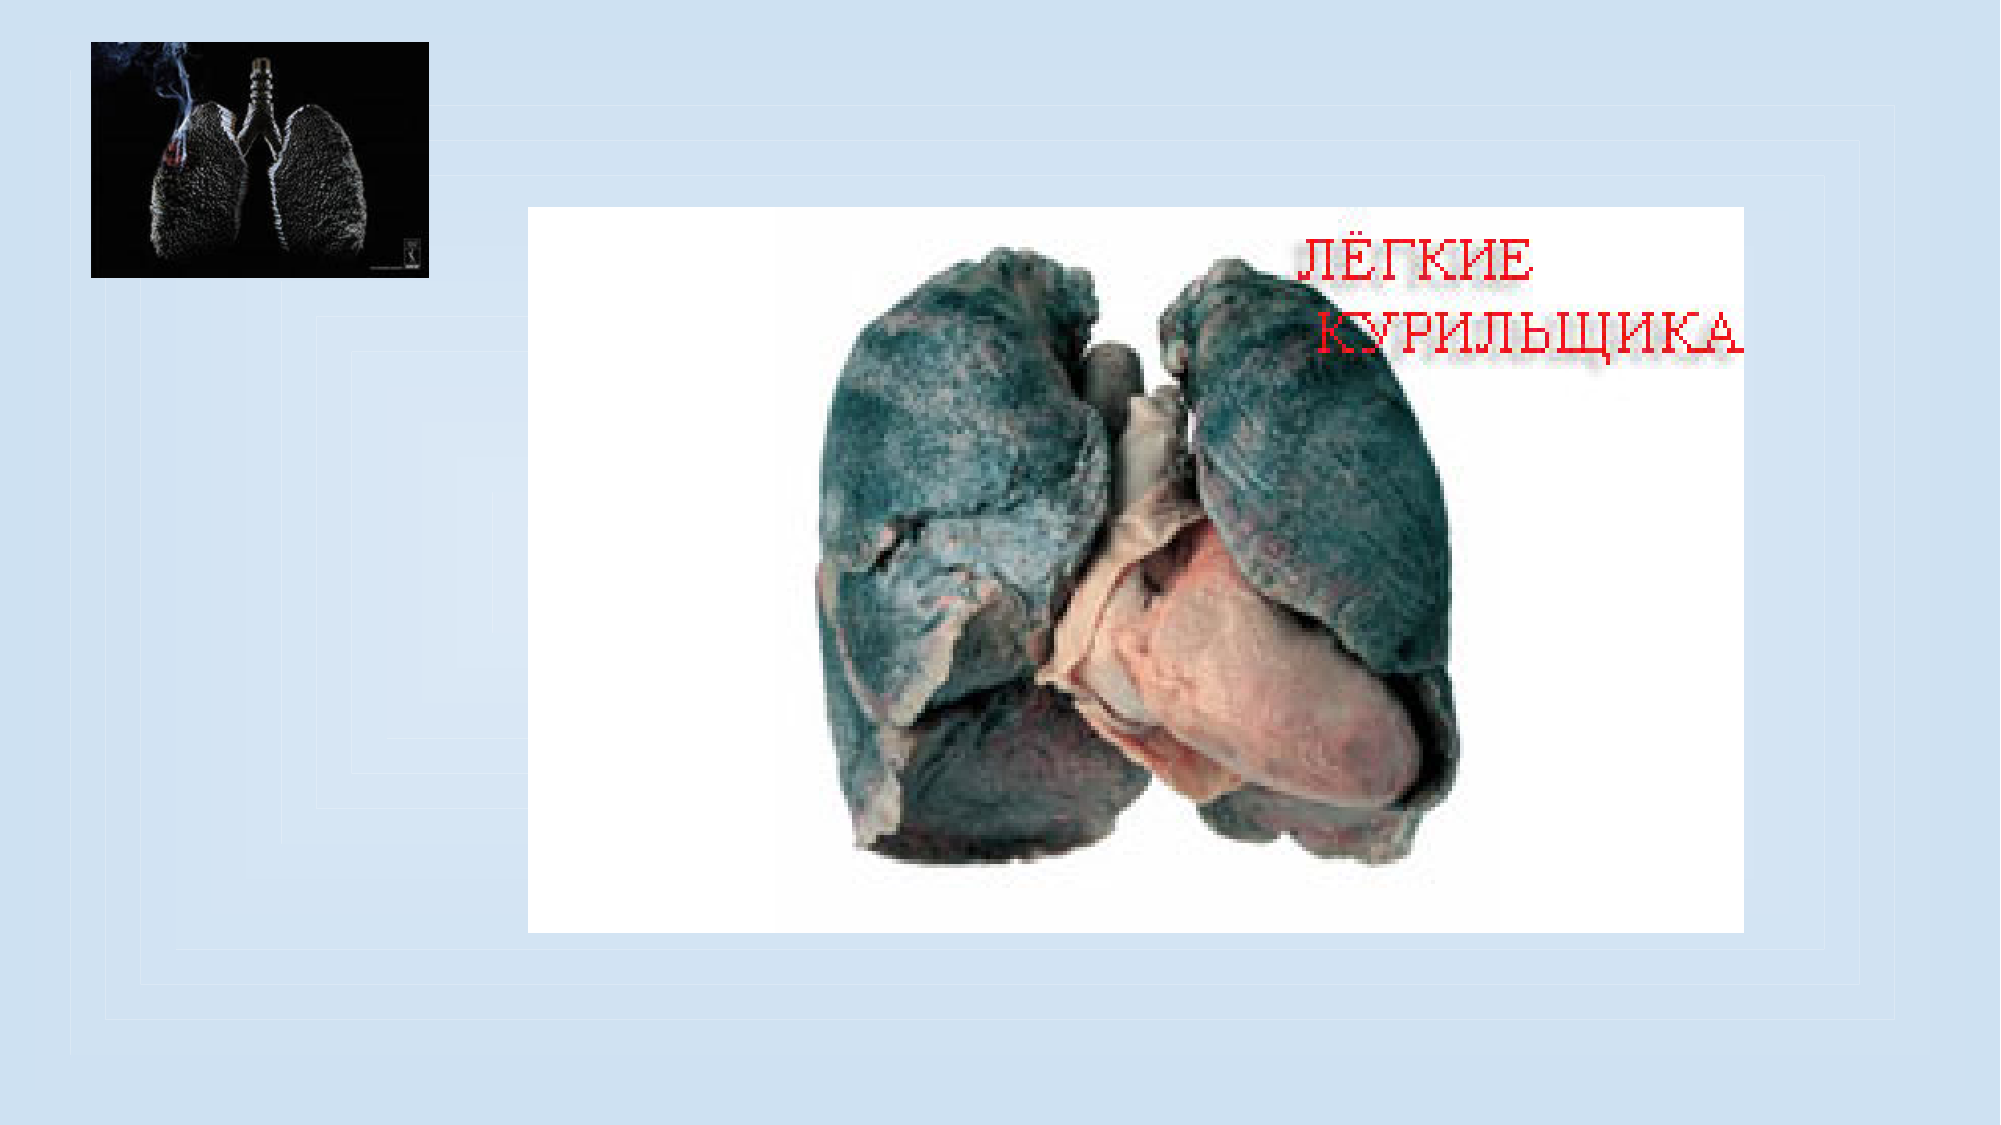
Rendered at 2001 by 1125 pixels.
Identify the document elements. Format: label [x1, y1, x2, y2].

picture [528, 207, 1744, 933]
picture [90, 42, 429, 278]
